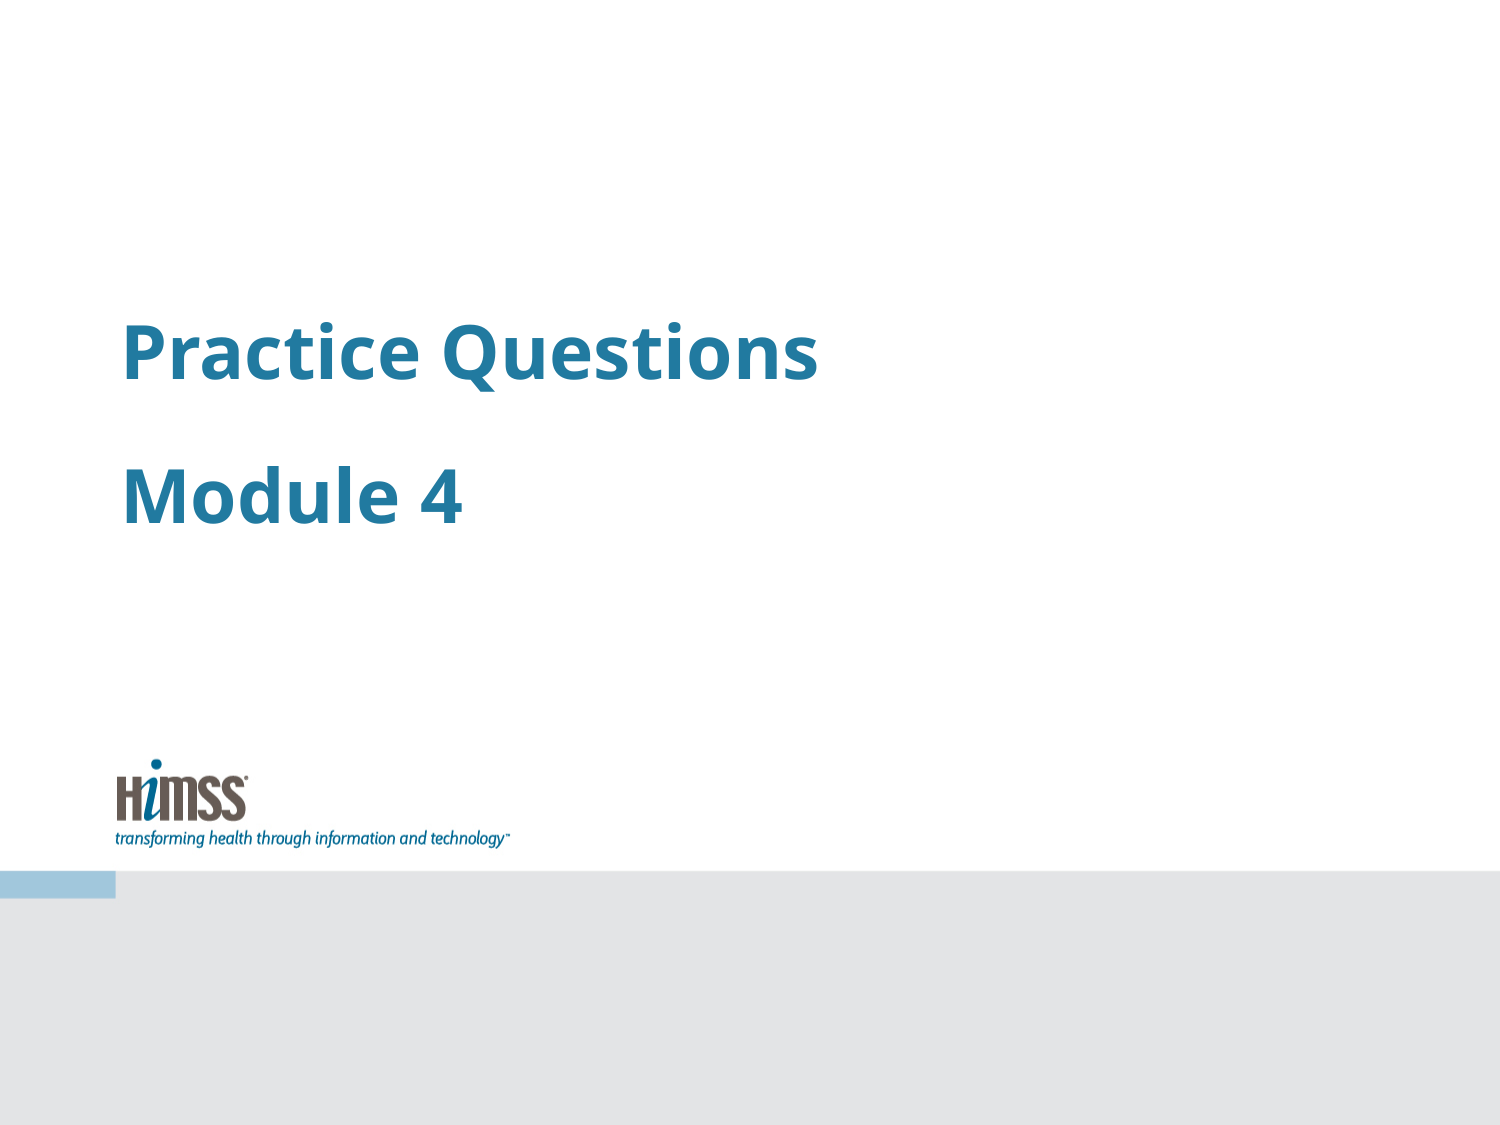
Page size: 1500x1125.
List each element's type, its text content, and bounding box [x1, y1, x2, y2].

picture [0, 0, 1500, 1125]
title Practice Questions Module 4 [119, 314, 1458, 460]
